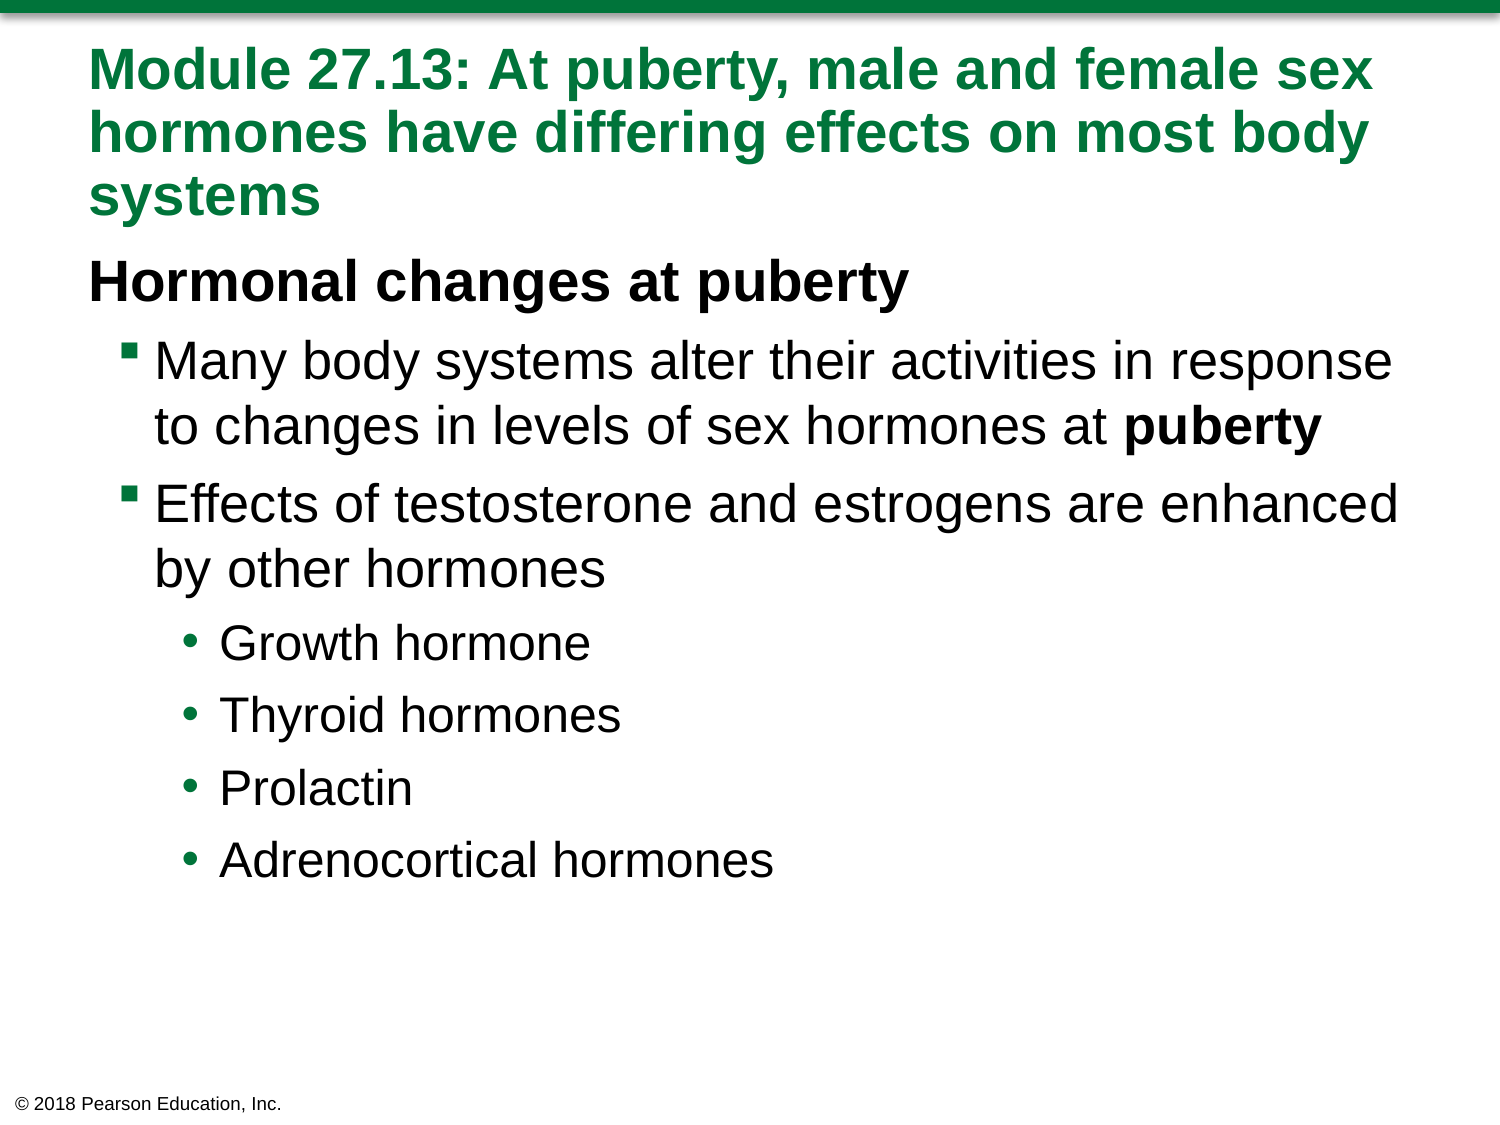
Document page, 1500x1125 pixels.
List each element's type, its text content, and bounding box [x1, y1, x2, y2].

list Hormonal changes at puberty Many body systems alter their activities in response to changes in levels of sex hormones at puberty Effects of testosterone and estrogens are enhanced by other hormones Growth hormone Thyroid hormones Prolactin Adrenocortical hormones [73, 235, 1433, 1049]
title Module 27.13: At puberty, male and female sex hormones have differing effects on most body systems [73, 31, 1433, 189]
footer © 2018 Pearson Education, Inc. [0, 1081, 507, 1125]
